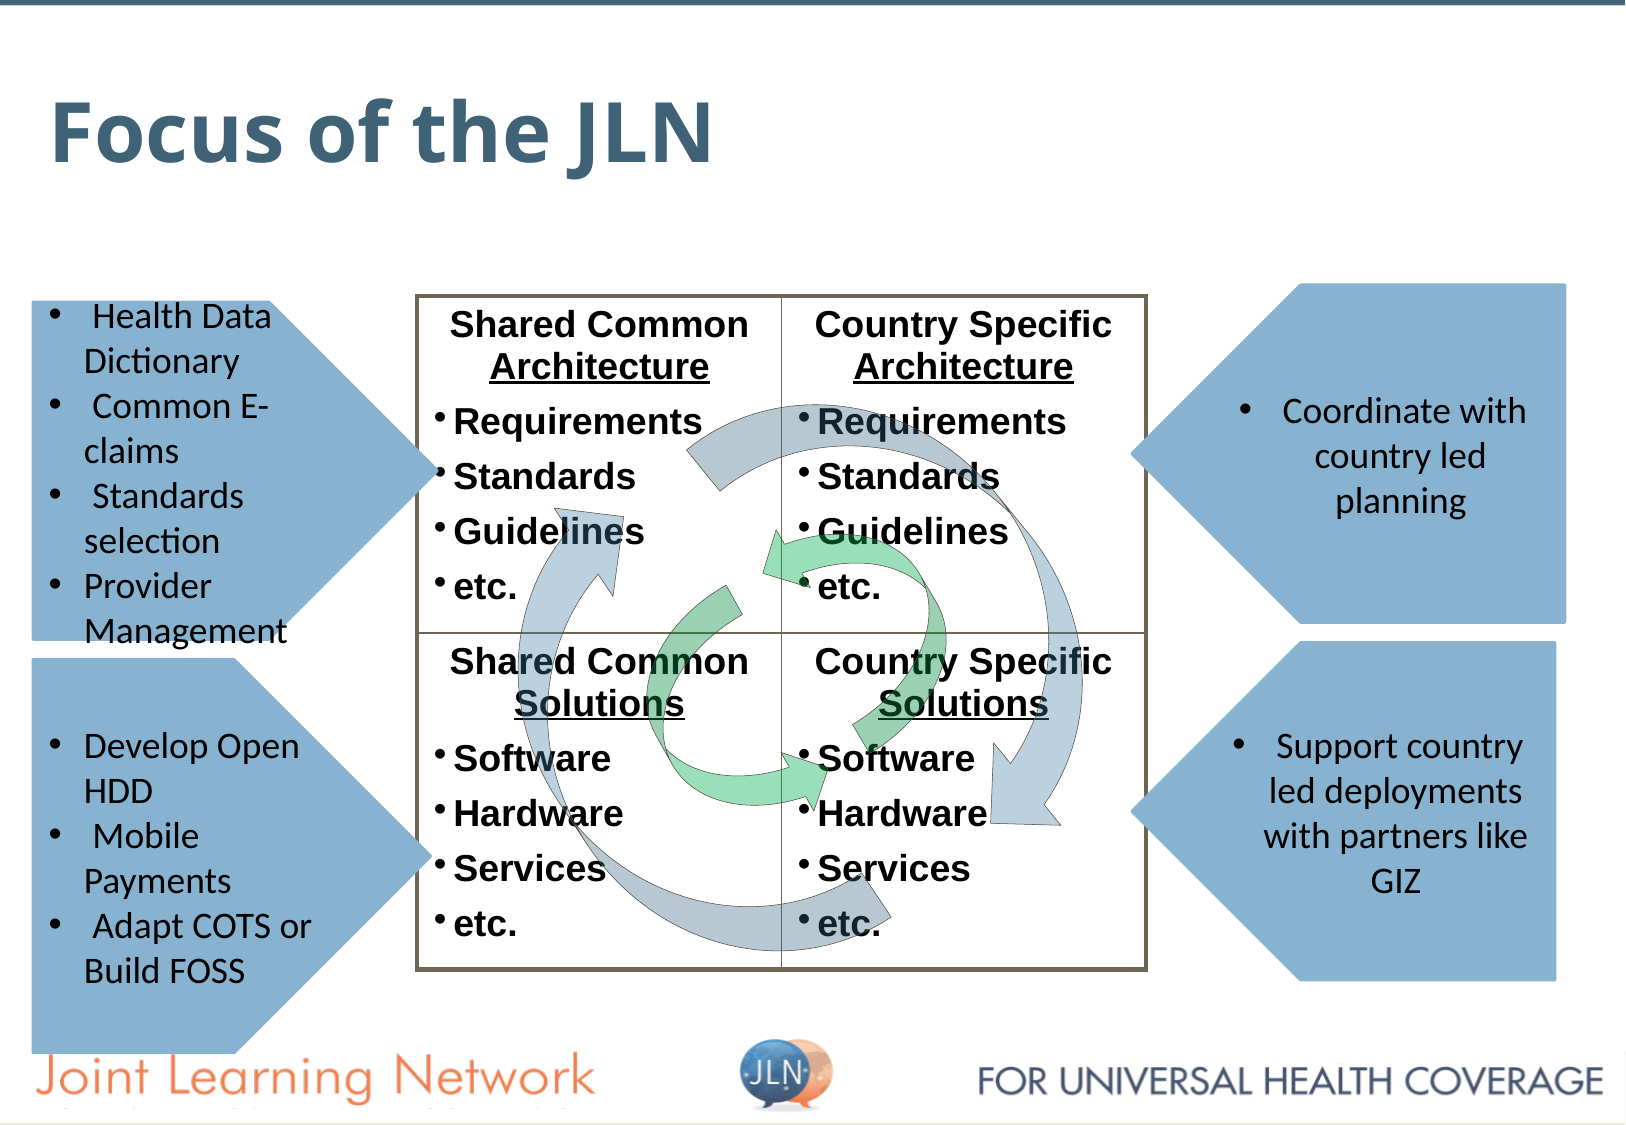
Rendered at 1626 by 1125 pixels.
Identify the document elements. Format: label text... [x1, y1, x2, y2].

title Focus of the JLN [11, 5, 1625, 255]
text_box Coordinate with country led planning [1130, 283, 1567, 624]
table_header Shared Common Architecture Requirements Standards Guidelines etc. [419, 298, 781, 632]
picture [0, 0, 1626, 1125]
text_box [644, 583, 831, 814]
table_cell Shared Common Solutions Software Hardware Services etc. [419, 634, 781, 967]
text_box Support country led deployments with partners like GIZ [1130, 641, 1557, 982]
text_box [760, 527, 949, 756]
table_cell Country Specific Solutions Software Hardware Services etc. [782, 634, 1144, 967]
text_box Develop Open HDD Mobile Payments Adapt COTS or Build FOSS [31, 657, 432, 1055]
picture [308, 831, 1299, 982]
table_header Country Specific Architecture Requirements Standards Guidelines etc. [782, 298, 1144, 632]
text_box [684, 402, 1085, 828]
text_box Health Data Dictionary Common E-claims Standards selection Provider Management [31, 300, 439, 641]
text_box [515, 505, 894, 953]
picture [33, 1042, 608, 1109]
